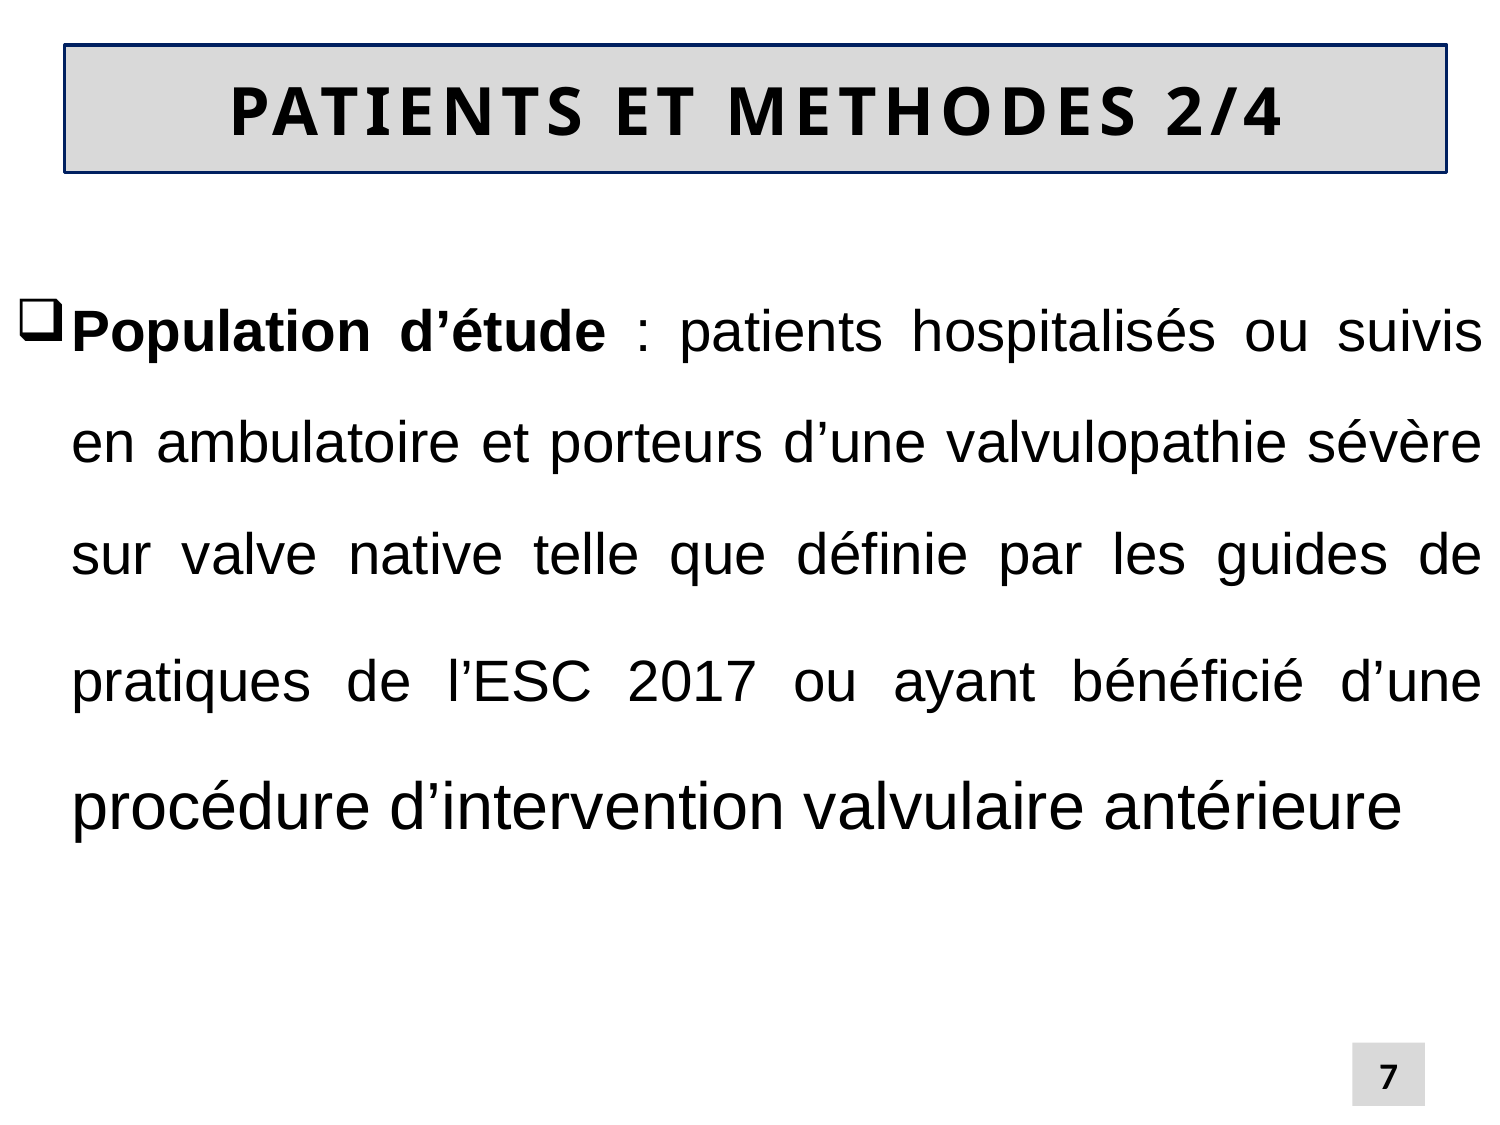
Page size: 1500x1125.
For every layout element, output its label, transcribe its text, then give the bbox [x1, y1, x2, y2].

slide_number 7 [1352, 1042, 1425, 1106]
title PATIENTS ET METHODES 2/4 [63, 43, 1449, 175]
list Population d’étude : patients hospitalisés ou suivis en ambulatoire et porteurs d’une valvulopathie sévère sur valve native telle que définie par les guides de pratiques de l’ESC 2017 ou ayant bénéficié d’une procédure d’intervention valvulaire antérieure [0, 243, 1500, 1083]
